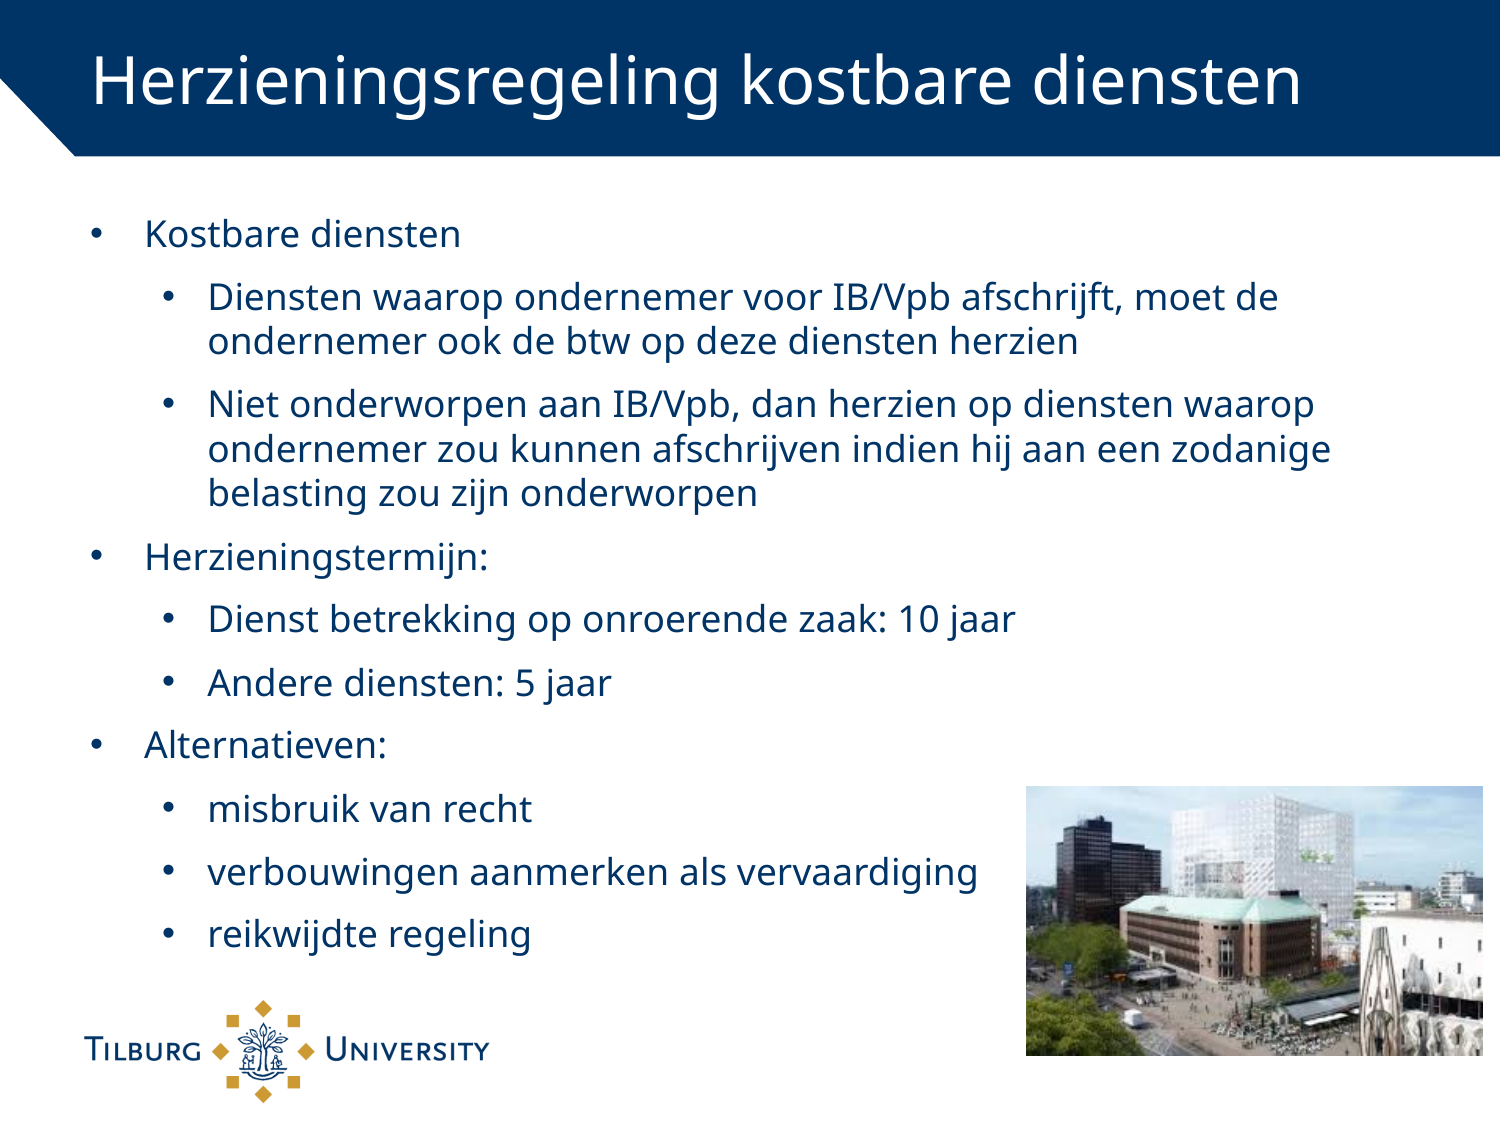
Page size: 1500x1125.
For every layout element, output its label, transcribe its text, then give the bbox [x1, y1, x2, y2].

picture [1025, 786, 1483, 1056]
picture [78, 994, 495, 1111]
list Kostbare diensten Diensten waarop ondernemer voor IB/Vpb afschrijft, moet de ondernemer ook de btw op deze diensten herzien Niet onderworpen aan IB/Vpb, dan herzien op diensten waarop ondernemer zou kunnen afschrijven indien hij aan een zodanige belasting zou zijn onderworpen Herzieningstermijn: Dienst betrekking op onroerende zaak: 10 jaar Andere diensten: 5 jaar Alternatieven: misbruik van recht verbouwingen aanmerken als vervaardiging reikwijdte regeling [74, 202, 1426, 971]
title Herzieningsregeling kostbare diensten [74, 0, 1426, 157]
